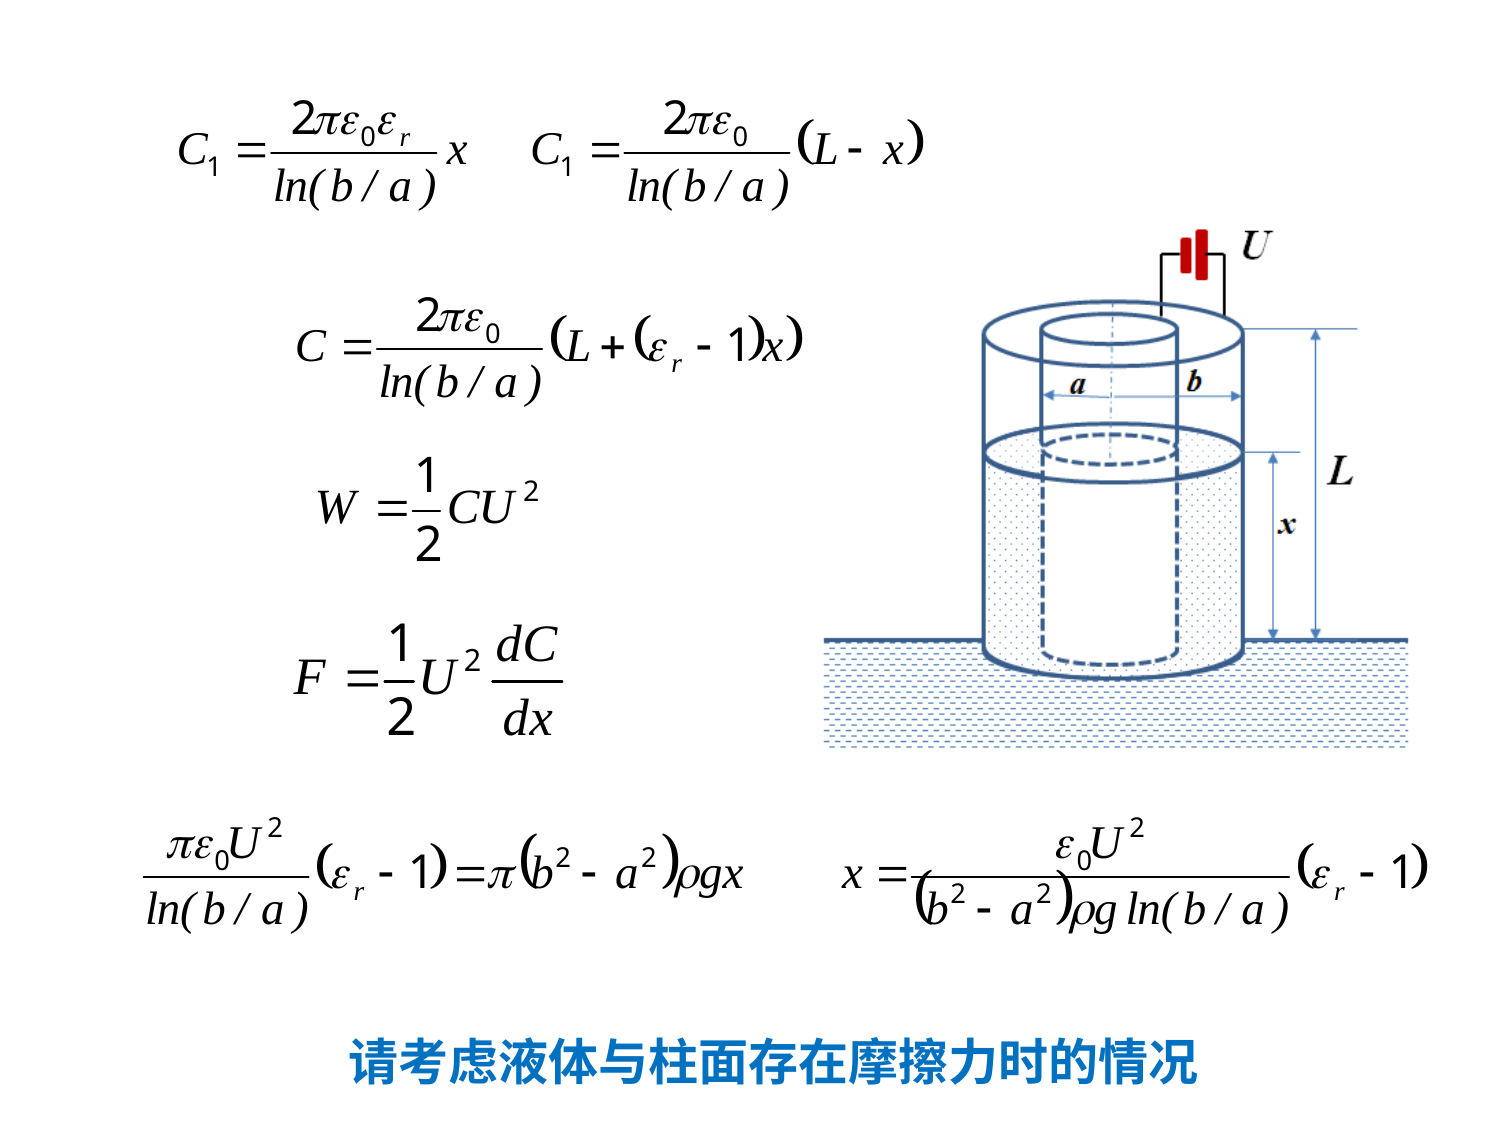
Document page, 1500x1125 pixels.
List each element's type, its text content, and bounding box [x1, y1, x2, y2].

picture [820, 172, 1411, 752]
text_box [523, 89, 927, 220]
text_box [135, 806, 754, 944]
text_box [283, 611, 573, 748]
text_box 请考虑液体与柱面存在摩擦力时的情况 [289, 1023, 1258, 1098]
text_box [170, 89, 476, 220]
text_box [289, 286, 805, 416]
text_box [832, 806, 1431, 944]
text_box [311, 445, 545, 573]
